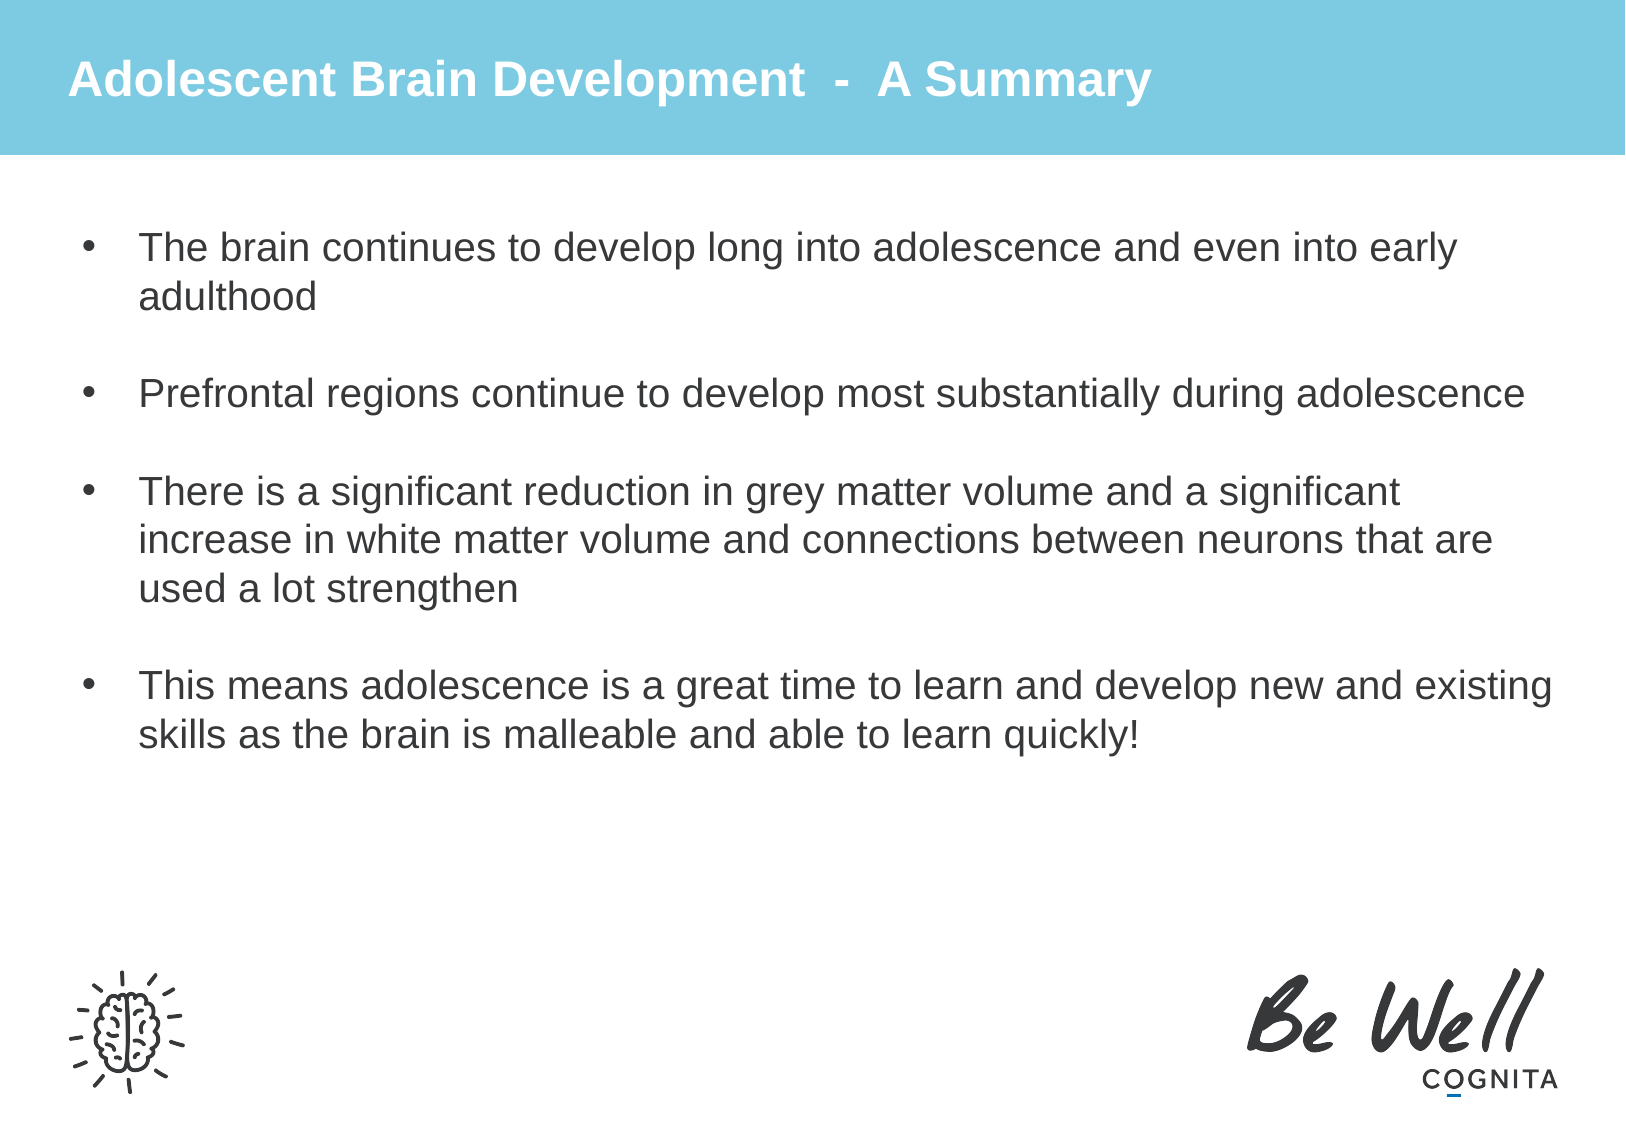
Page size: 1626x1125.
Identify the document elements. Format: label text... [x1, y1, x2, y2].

picture [67, 968, 187, 1097]
picture [1247, 968, 1558, 1097]
text_box The brain continues to develop long into adolescence and even into early adulthood Prefrontal regions continue to develop most substantially during adolescence There is a significant reduction in grey matter volume and a significant increase in white matter volume and connections between neurons that are used a lot strengthen This means adolescence is a great time to learn and develop new and existing skills as the brain is malleable and able to learn quickly! [67, 164, 1577, 813]
title Adolescent Brain Development - A Summary [66, 17, 1559, 137]
